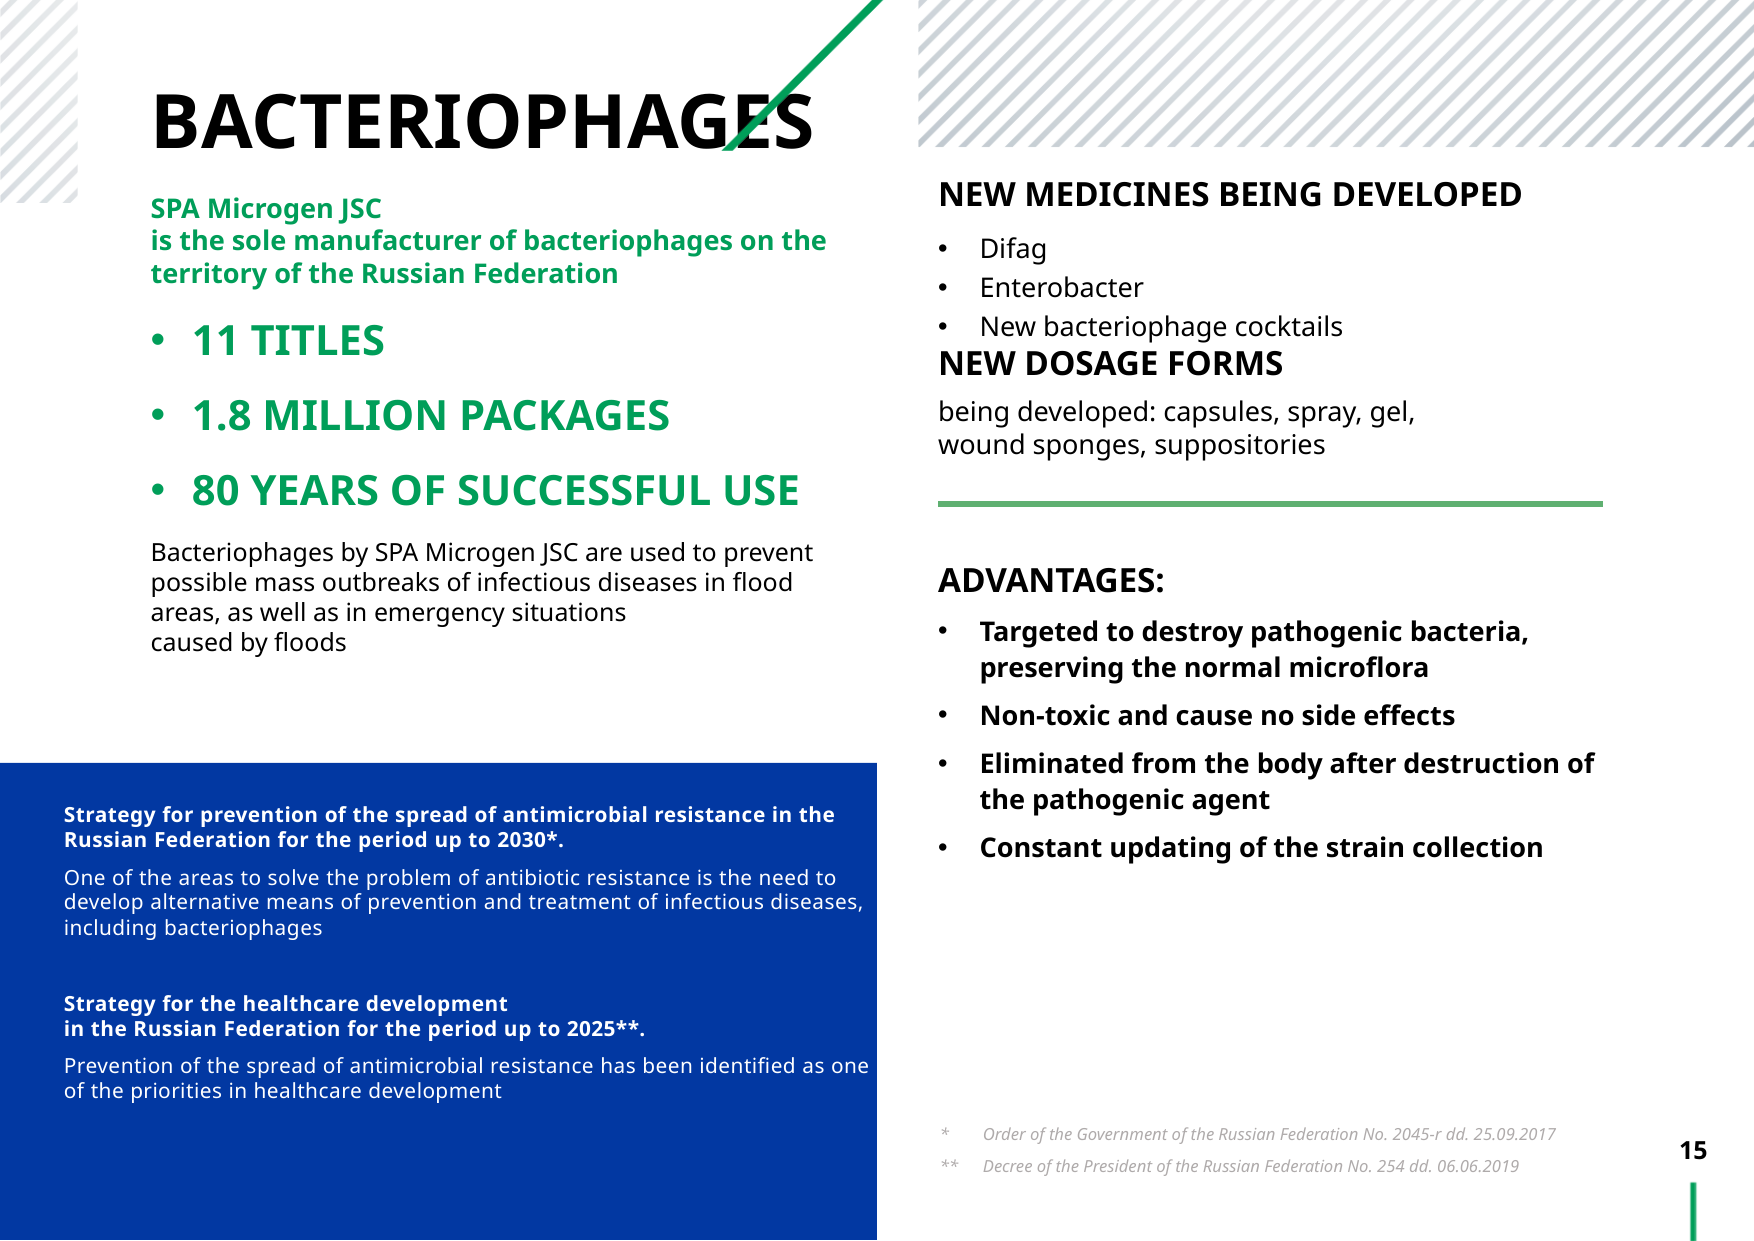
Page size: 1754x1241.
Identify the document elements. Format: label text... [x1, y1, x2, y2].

list SPA Microgen JSC is the sole manufacturer of bacteriophages on the territory of the Russian Federation 11 TITLES 1.8 MILLION PACKAGES 80 YEARS OF SUCCESSFUL USE Bacteriophages by SPA Microgen JSC are used to prevent possible mass outbreaks of infectious diseases in flood areas, as well as in emergency situations caused by floods [150, 183, 836, 762]
picture [0, 0, 78, 203]
text_box * Order of the Government of the Russian Federation No. 2045-r dd. 25.09.2017 ** Decree of the President of the Russian Federation No. 254 dd. 06.06.2019 [938, 1116, 1654, 1185]
text_box Strategy for prevention of the spread of antimicrobial resistance in the Russian Federation for the period up to 2030*. One of the areas to solve the problem of antibiotic resistance is the need to develop alternative means of prevention and treatment of infectious diseases, including bacteriophages Strategy for the healthcare development in the Russian Federation for the period up to 2025**. Prevention of the spread of antimicrobial resistance has been identified as one of the priorities in healthcare development [61, 794, 877, 1160]
picture [720, 0, 1754, 151]
slide_number 15 [1653, 1127, 1734, 1194]
text_box [0, 762, 878, 1241]
text_box NEW MEDICINES BEING DEVELOPED Difag Enterobacter New bacteriophage cocktails NEW DOSAGE FORMS being developed: capsules, spray, gel, wound sponges, suppositories ADVANTAGES: Targeted to destroy pathogenic bacteria, preserving the normal microflora Non-toxic and cause no side effects Eliminated from the body after destruction of the pathogenic agent Constant updating of the strain collection [938, 504, 1604, 1048]
title BACTERIOPHAGES [150, 69, 816, 179]
picture [1689, 1181, 1754, 1241]
text_box NEW MEDICINES BEING DEVELOPED Difag Enterobacter New bacteriophage cocktails NEW DOSAGE FORMS being developed: capsules, spray, gel, wound sponges, suppositories ADVANTAGES: Targeted to destroy pathogenic bacteria, preserving the normal microflora Non-toxic and cause no side effects Eliminated from the body after destruction of the pathogenic agent Constant updating of the strain collection [938, 165, 1604, 503]
